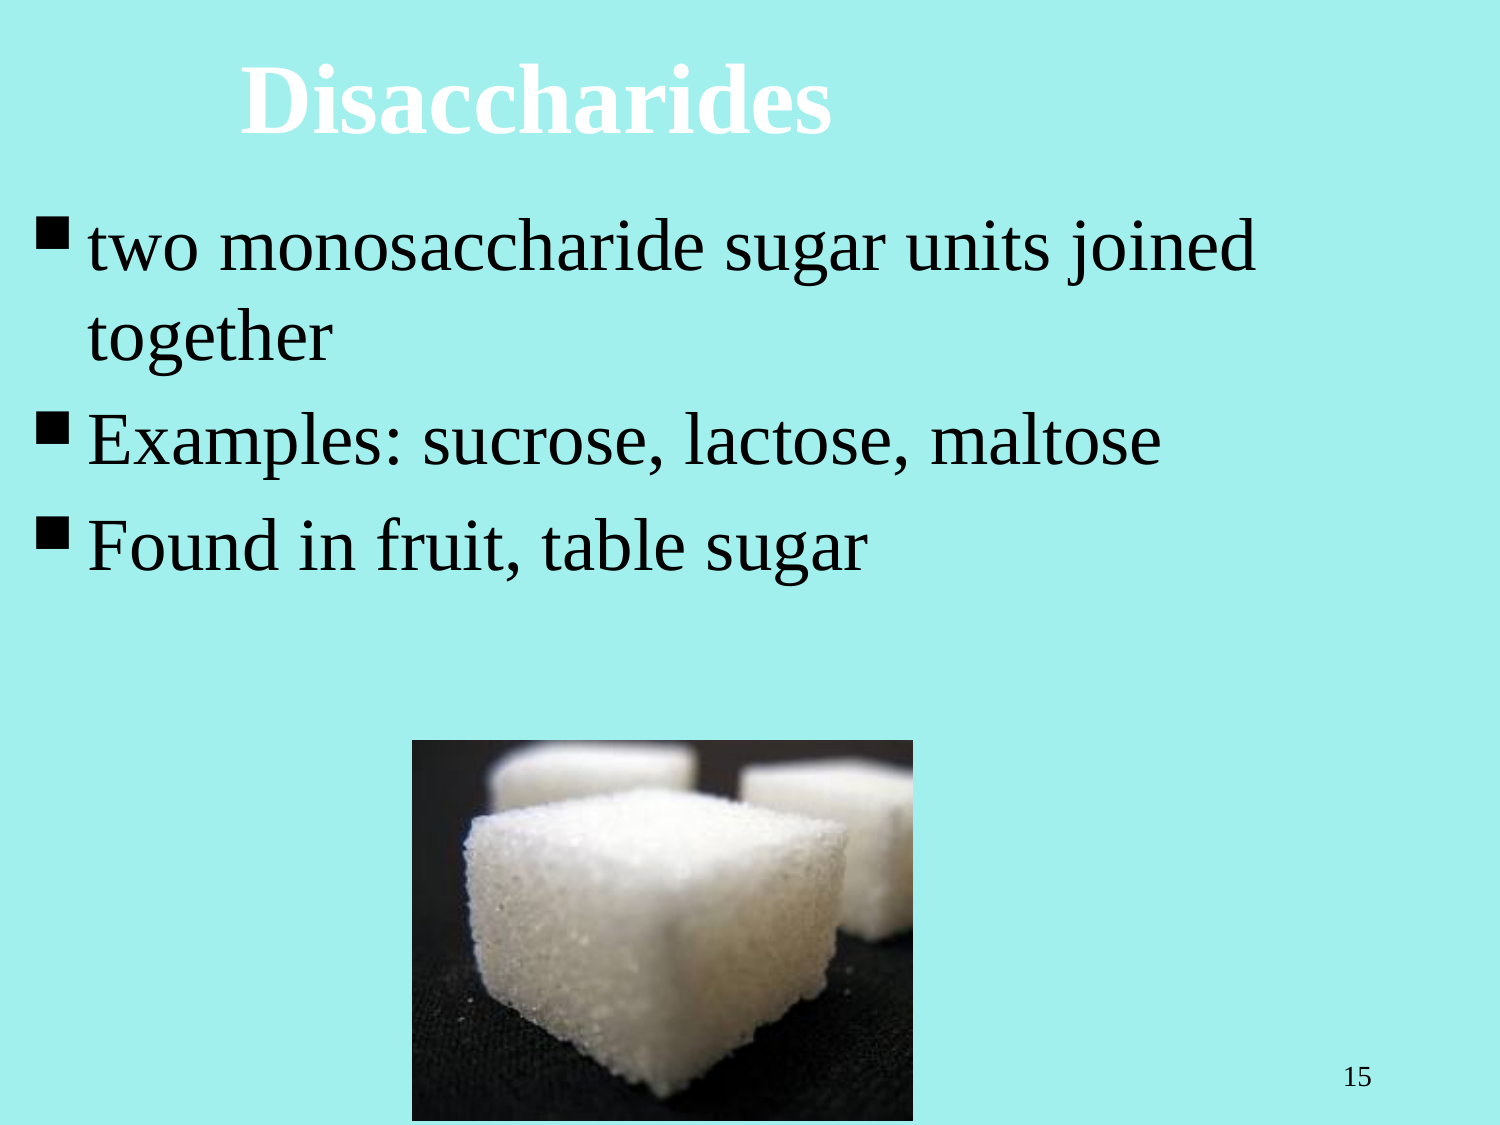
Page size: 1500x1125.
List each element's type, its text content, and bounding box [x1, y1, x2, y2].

picture [412, 740, 913, 1122]
title Disaccharides [225, 0, 1500, 187]
slide_number 15 [1074, 1037, 1388, 1113]
list two monosaccharide sugar units joined together Examples: sucrose, lactose, maltose Found in fruit, table sugar [16, 187, 1500, 688]
